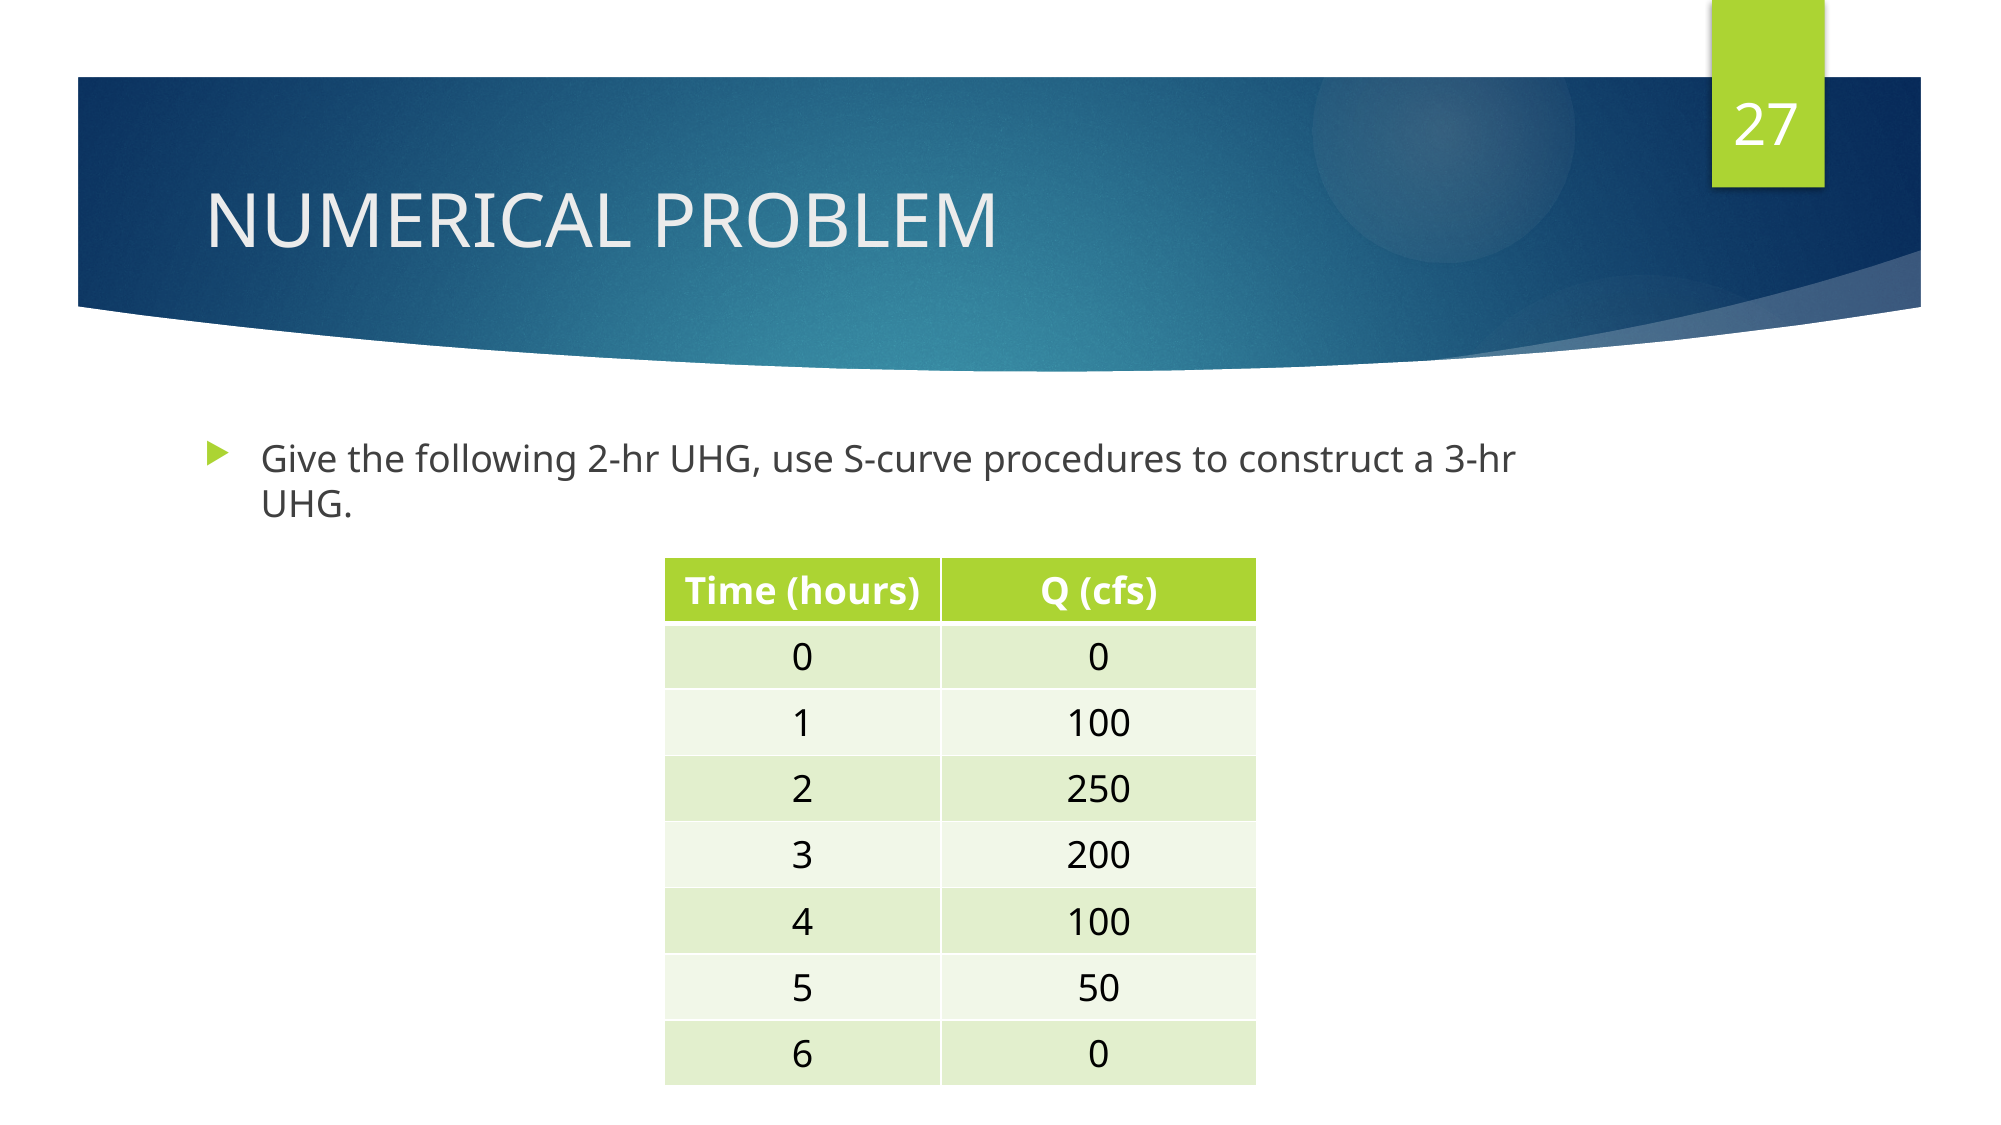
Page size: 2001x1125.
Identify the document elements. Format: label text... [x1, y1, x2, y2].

table_header Q (cfs) [942, 558, 1256, 621]
table_cell 50 [942, 955, 1256, 1019]
table_cell 4 [665, 888, 940, 953]
table_cell 1 [665, 690, 940, 755]
title NUMERICAL PROBLEM [189, 159, 1627, 276]
table_cell 5 [665, 955, 940, 1019]
table_cell 0 [942, 1021, 1256, 1085]
table_cell 200 [942, 822, 1256, 887]
table_cell 0 [942, 626, 1256, 688]
table_cell 100 [942, 888, 1256, 953]
table_cell 2 [665, 756, 940, 821]
slide_number 27 [1698, 48, 1836, 175]
table_cell 6 [665, 1021, 940, 1085]
table_cell 0 [665, 626, 940, 688]
table_cell 250 [942, 756, 1256, 821]
table_cell 100 [942, 690, 1256, 755]
table_header Time (hours) [665, 558, 940, 621]
table_cell 3 [665, 822, 940, 887]
list Give the following 2-hr UHG, use S-curve procedures to construct a 3-hr UHG. [189, 427, 1627, 988]
